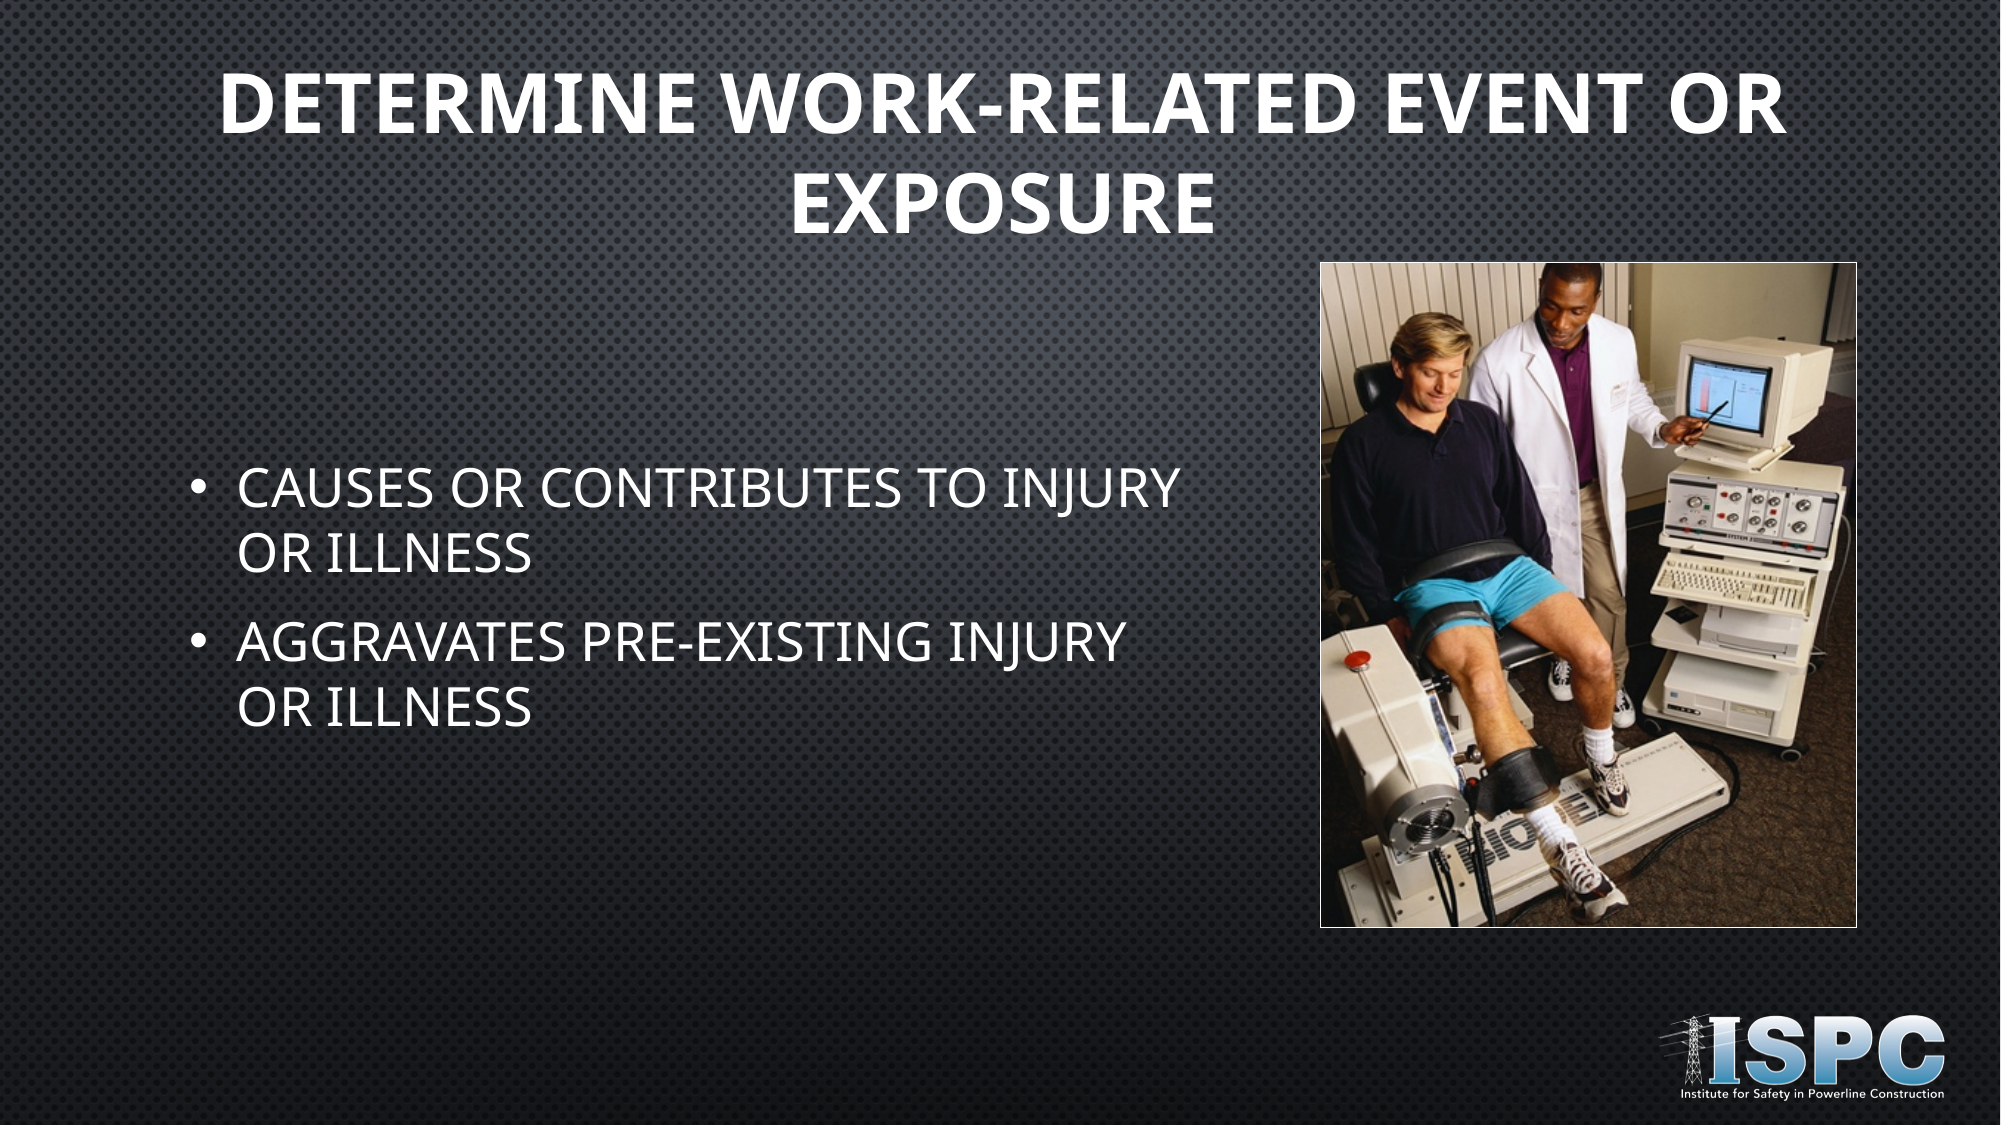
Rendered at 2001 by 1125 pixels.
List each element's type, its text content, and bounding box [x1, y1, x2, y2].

text_box Causes or contributes to injury or illness Aggravates pre-existing injury or illness [99, 352, 1230, 838]
title Determine Work-Related Event or Exposure [58, 37, 1947, 263]
picture [1657, 1013, 1948, 1103]
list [1319, 262, 1857, 929]
